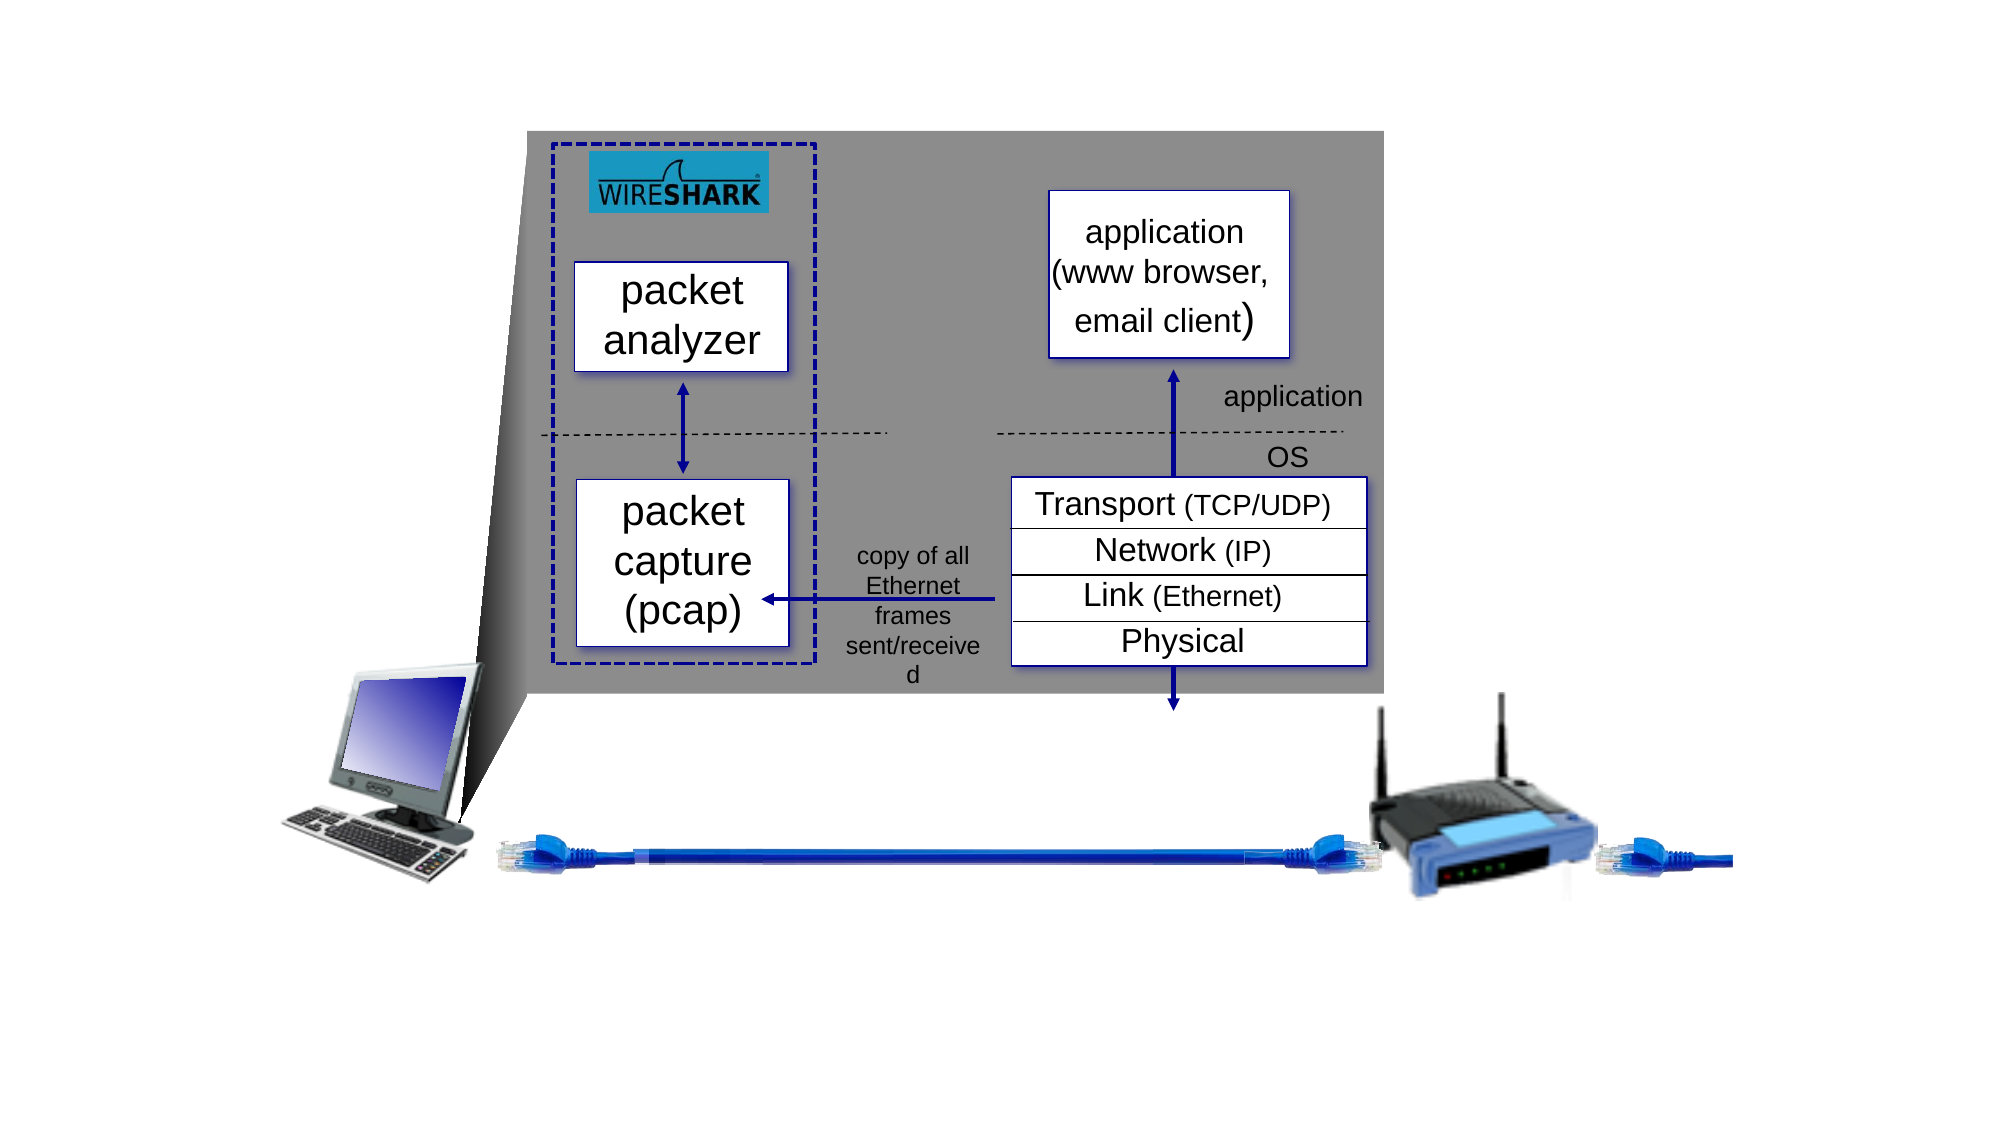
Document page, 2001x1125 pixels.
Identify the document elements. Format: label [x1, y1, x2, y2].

picture [432, 692, 1733, 955]
text_box [232, 130, 1385, 901]
